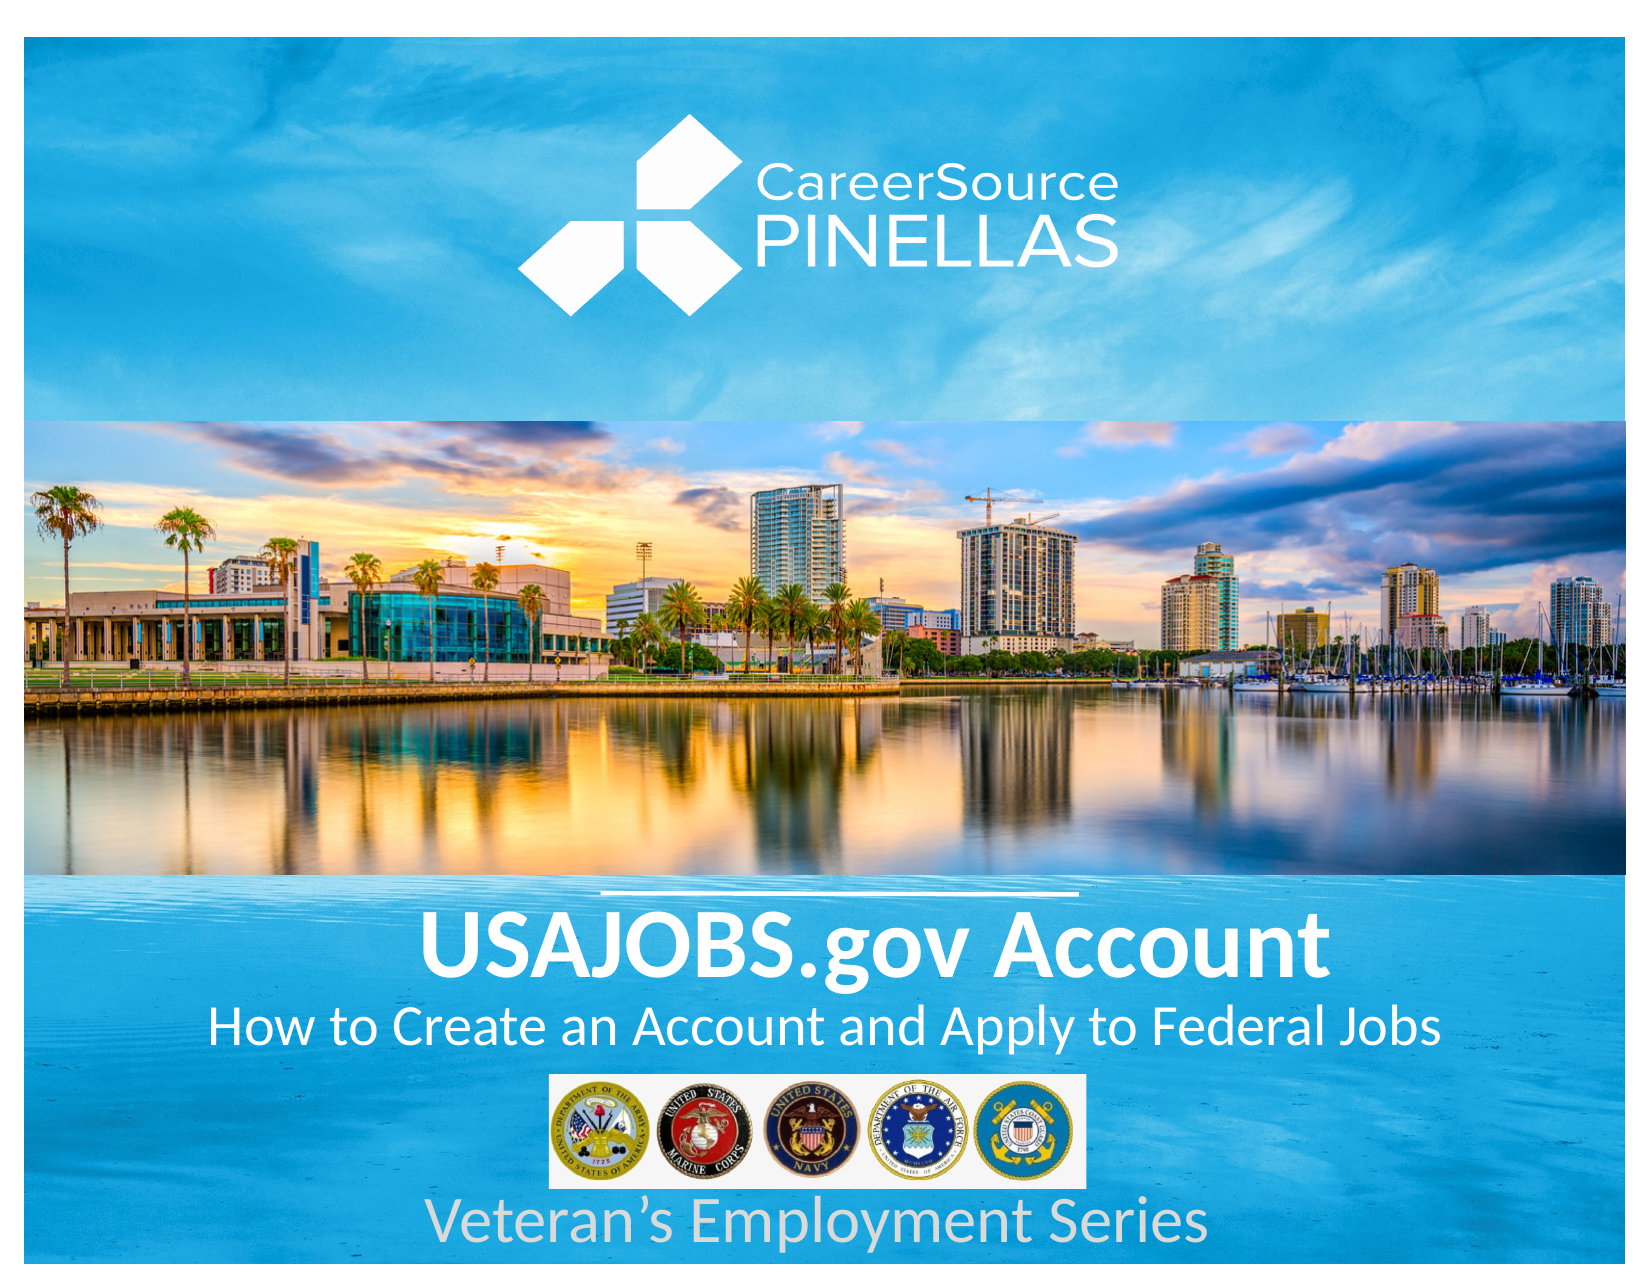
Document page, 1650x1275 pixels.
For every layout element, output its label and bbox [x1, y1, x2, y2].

text_box [480, 79, 1156, 420]
text_box [24, 37, 1626, 420]
text_box [480, 887, 1156, 1136]
text_box [24, 887, 1626, 1264]
picture [0, 421, 1650, 876]
picture [548, 1073, 1087, 1189]
